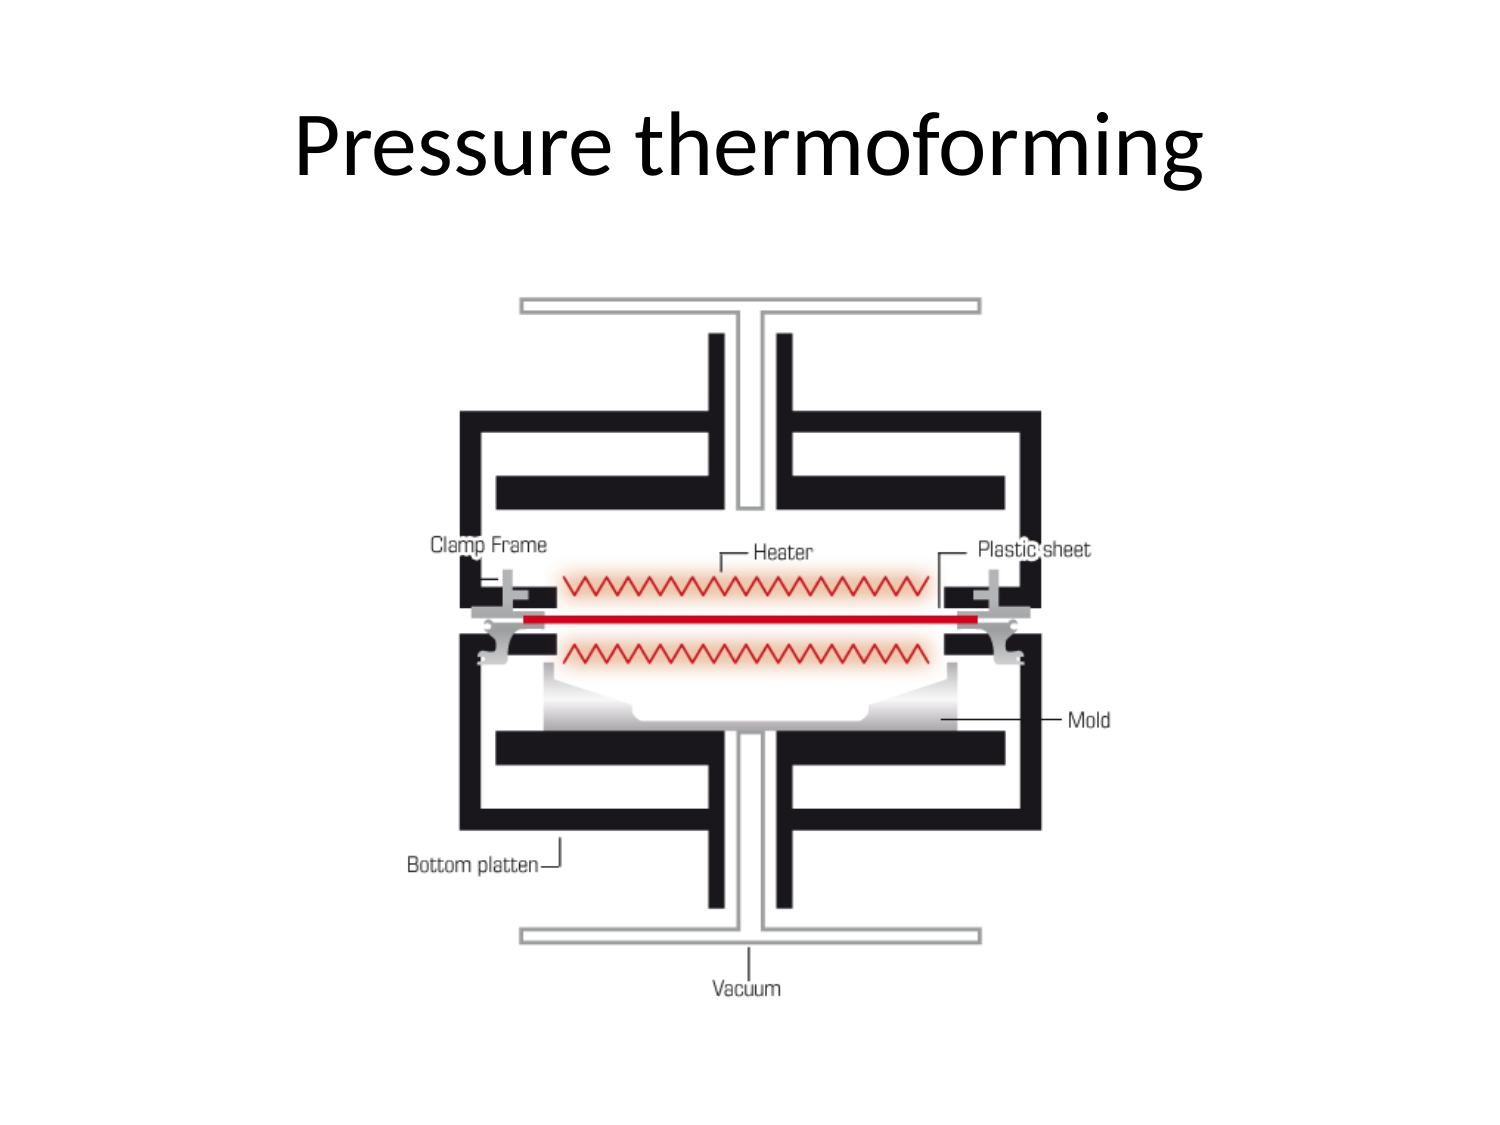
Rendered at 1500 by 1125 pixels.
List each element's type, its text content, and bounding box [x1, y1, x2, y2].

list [373, 262, 1127, 1006]
title Pressure thermoforming [75, 45, 1425, 233]
